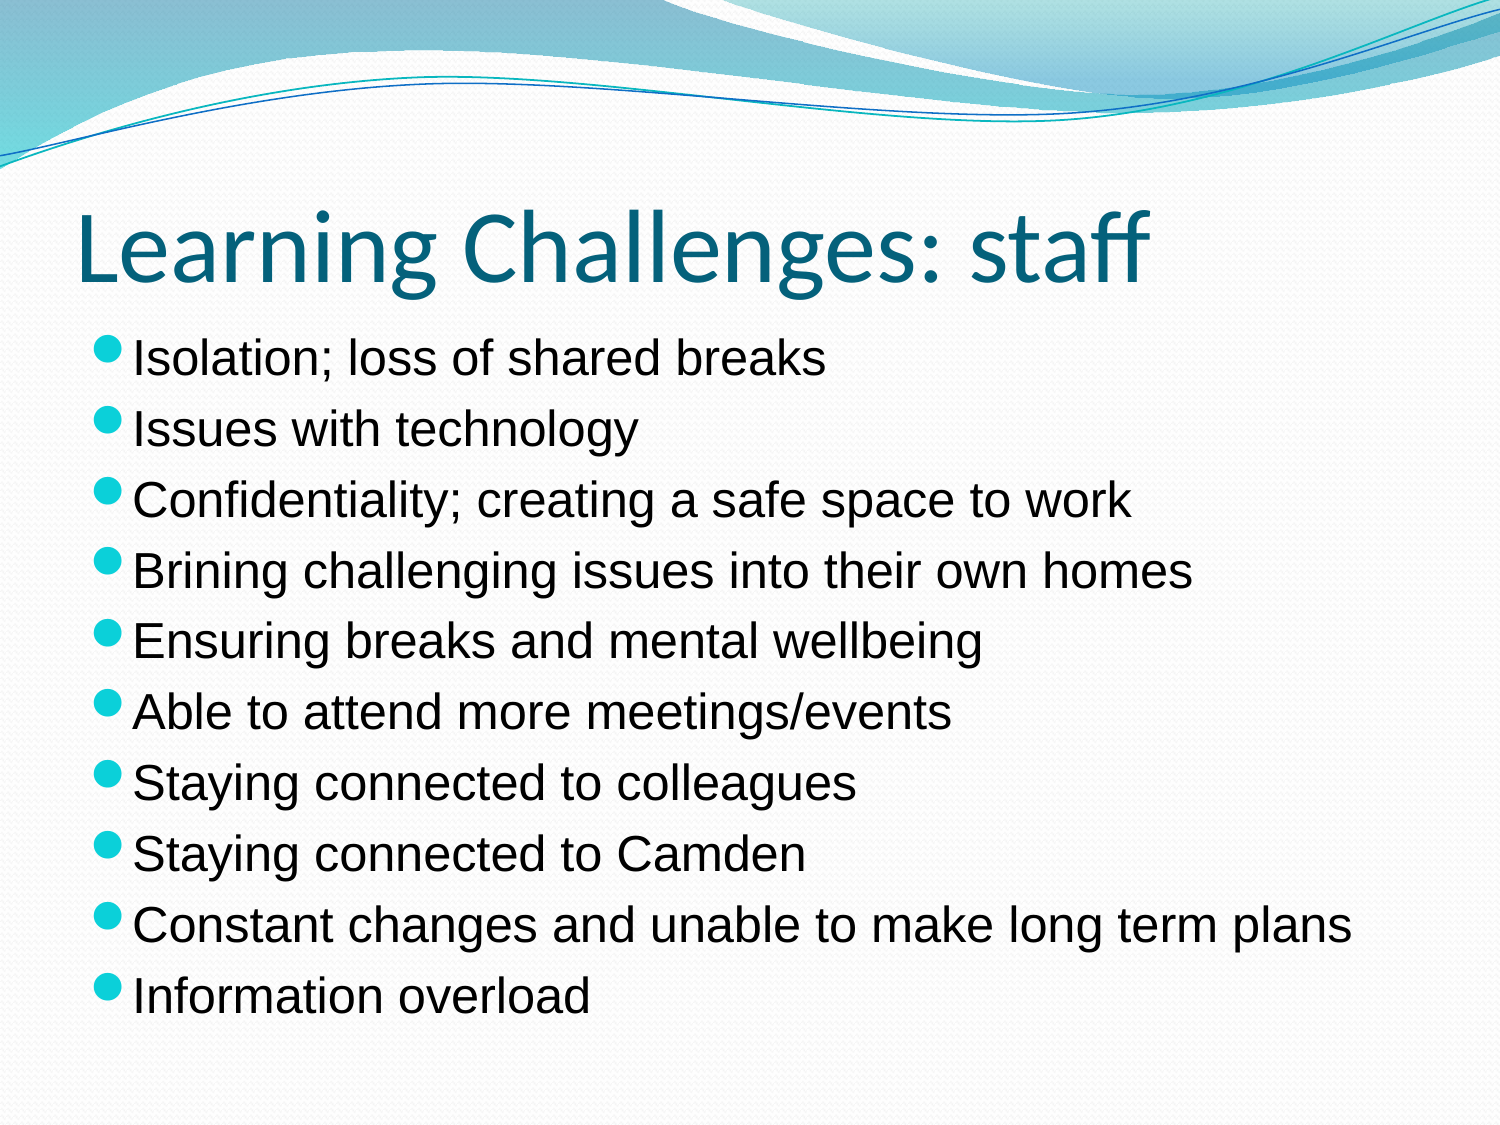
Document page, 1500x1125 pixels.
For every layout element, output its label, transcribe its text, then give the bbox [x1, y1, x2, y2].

list Isolation; loss of shared breaks Issues with technology Confidentiality; creating a safe space to work Brining challenging issues into their own homes Ensuring breaks and mental wellbeing Able to attend more meetings/events Staying connected to colleagues Staying connected to Camden Constant changes and unable to make long term plans Information overload [75, 317, 1425, 1038]
title Learning Challenges: staff [75, 115, 1425, 303]
